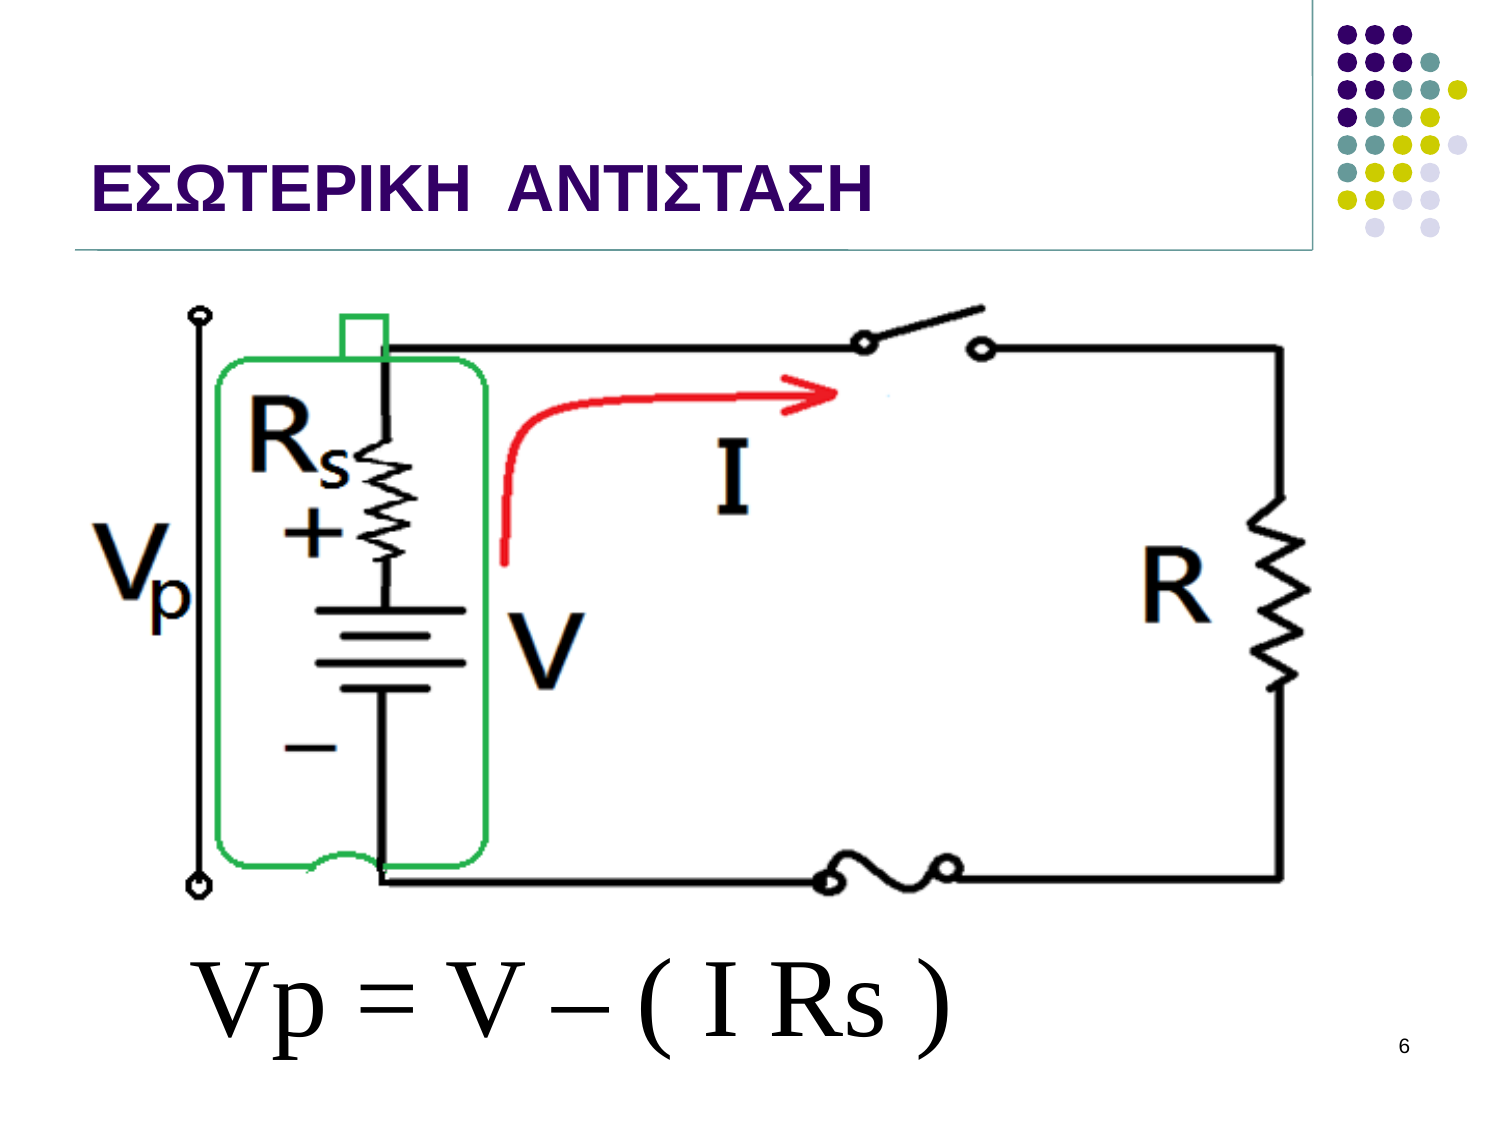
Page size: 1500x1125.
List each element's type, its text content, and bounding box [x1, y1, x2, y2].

slide_number 6 [1074, 1025, 1425, 1100]
list Vp = V – ( I Rs ) [75, 293, 1425, 1106]
picture [76, 255, 1341, 929]
title ΕΣΩΤΕΡΙΚΗ ΑΝΤΙΣΤΑΣΗ [75, 20, 1313, 233]
